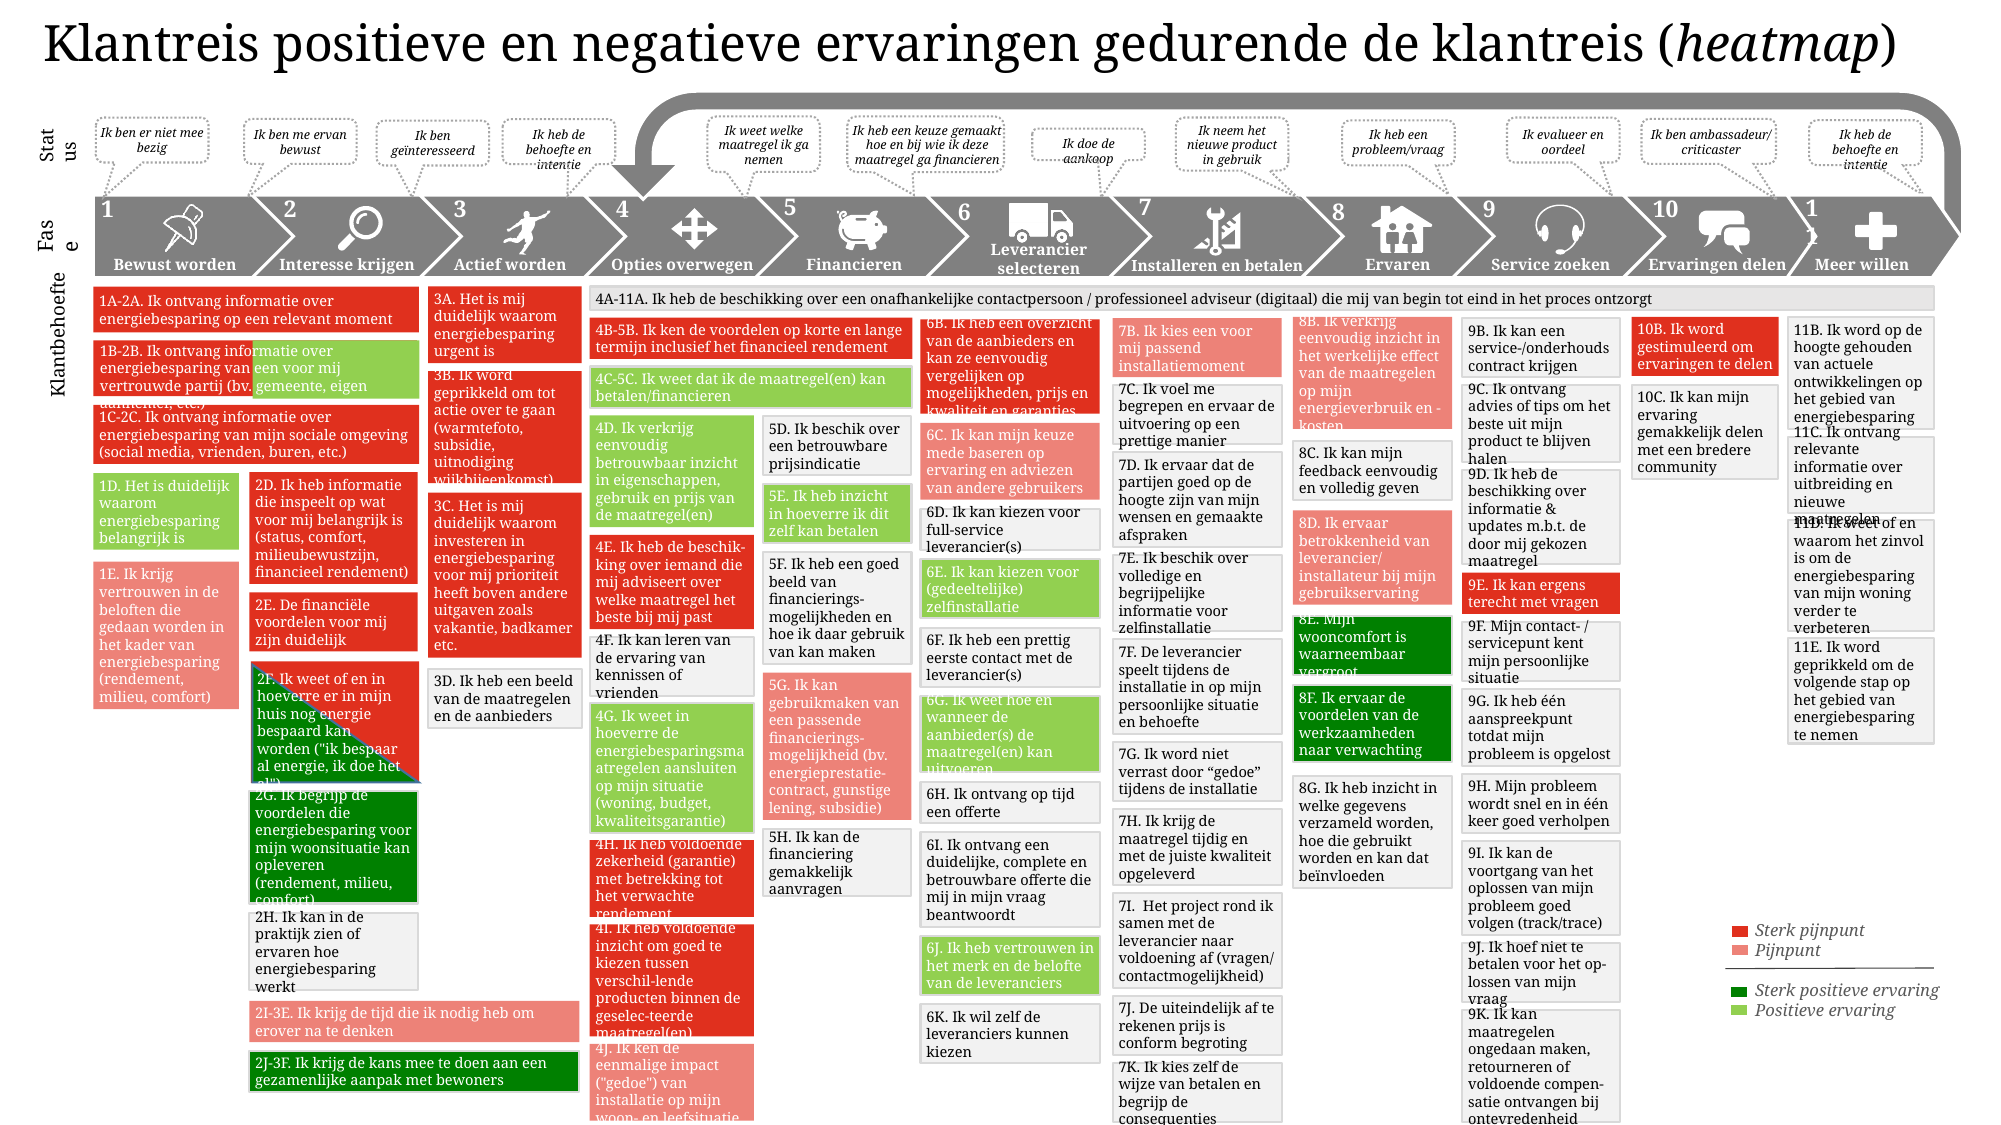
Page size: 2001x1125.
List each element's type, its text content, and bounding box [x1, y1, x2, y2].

text_box 6J. Ik heb vertrouwen in het merk en de belofte van de leveranciers [920, 935, 1100, 995]
text_box 4A-11A. Ik heb de beschikking over een onafhankelijke contactpersoon / professioneel adviseur (digitaal) die mij van begin tot eind in het proces ontzorgt [589, 286, 1934, 311]
text_box [254, 195, 268, 209]
text_box [755, 195, 966, 278]
text_box [706, 115, 822, 200]
text_box 4J. Ik ken de eenmalige impact ("gedoe") van installatie op mijn woon- en leefsituatie [589, 1043, 754, 1121]
text_box 8G. Ik heb inzicht in welke gegevens verzameld worden, hoe die gebruikt worden en kan dat beïnvloeden [1292, 775, 1453, 888]
text_box Klantreis positieve en negatieve ervaringen gedurende de klantreis (heatmap) [28, 3, 1913, 79]
text_box 7E. Ik beschik over volledige en begrijpelijke informatie voor zelfinstallatie [1112, 554, 1282, 632]
text_box [443, 195, 624, 254]
text_box 2E. De financiële voordelen voor mij zijn duidelijk [249, 592, 418, 652]
text_box 6B. Ik heb een overzicht van de aanbieders en kan ze eenvoudig vergelijken op mogelijkheden, prijs en kwaliteit en garanties [920, 319, 1100, 414]
text_box [1221, 212, 1241, 249]
text_box 7J. De uiteindelijk af te rekenen prijs is conform begroting [1112, 995, 1282, 1055]
text_box 9I. Ik kan de voortgang van het oplossen van mijn probleem goed volgen (track/trace) [1462, 840, 1620, 936]
text_box 2F. Ik weet of en in hoeverre er in mijn huis nog energie bespaard kan worden ("ik bespaar al energie, ik doe het al") [242, 662, 420, 800]
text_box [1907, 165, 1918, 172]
text_box 1D. Het is duidelijk waarom energiebesparing belangrijk is [93, 473, 239, 550]
text_box 2H. Ik kan in de praktijk zien of ervaren hoe energiebesparing werkt [249, 913, 418, 990]
text_box [1073, 195, 1151, 255]
text_box [1724, 227, 1750, 255]
text_box 11B. Ik word op de hoogte gehouden van actuele ontwikkelingen op het gebied van energiebesparing [1787, 316, 1934, 429]
text_box 8D. Ik ervaar betrokkenheid van leverancier/ installateur bij mijn gebruikservaring [1292, 510, 1453, 605]
text_box [1341, 119, 1456, 195]
text_box [1623, 195, 1638, 210]
text_box Service zoeken [1477, 254, 1625, 274]
text_box Installeren en betalen [1127, 255, 1325, 275]
text_box 1E. Ik krijg vertrouwen in de beloften die gedaan worden in het kader van energiebesparing (rendement, milieu, comfort) [93, 561, 239, 710]
text_box 6E. Ik kan kiezen voor (gedeeltelijke) zelfinstallatie [920, 559, 1100, 619]
text_box [1808, 119, 1925, 195]
text_box [1371, 205, 1433, 253]
text_box [1646, 195, 1790, 254]
text_box 2D. Ik heb informatie die inspeelt op wat voor mij belangrijk is (status, comfort, milieubewustzijn, financieel rendement) [249, 472, 418, 584]
text_box [926, 251, 952, 278]
text_box [671, 208, 718, 250]
text_box 1C-2C. Ik ontvang informatie over energiebesparing van mijn sociale omgeving (social media, vrienden, buren, etc.) [93, 420, 420, 464]
text_box [501, 118, 617, 199]
text_box Ik doe de aankoop [1036, 161, 1098, 167]
text_box [1698, 210, 1745, 247]
text_box 11D. Ik weet of en waarom het zinvol is om de energiebesparing van mijn woning verder te verbeteren [1787, 520, 1934, 631]
text_box 4B-5B. Ik ken de voordelen op korte en lange termijn inclusief het financieel rendement [589, 317, 913, 359]
text_box [1845, 195, 1961, 255]
text_box [1193, 237, 1210, 249]
text_box Ervaren [1326, 254, 1470, 274]
text_box [243, 117, 358, 198]
text_box 6D. Ik kan kiezen voor full-service leverancier(s) [920, 508, 1100, 551]
text_box [1452, 195, 1663, 278]
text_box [1535, 204, 1585, 255]
text_box 8E. Mijn wooncomfort is waarneembaar vergroot [1292, 615, 1453, 675]
text_box Fase [29, 202, 85, 268]
text_box 6G. Ik weet hoe en wanneer de aanbieder(s) de maatregel(en) kan uitvoeren [920, 695, 1100, 773]
text_box [836, 210, 888, 251]
text_box 6C. Ik kan mijn keuze mede baseren op ervaring en adviezen van andere gebruikers [920, 422, 1100, 500]
text_box 3 [439, 186, 477, 229]
text_box 7G. Ik word niet verrast door “gedoe” tijdens de installatie [1112, 741, 1282, 801]
text_box [1031, 127, 1146, 198]
text_box 4I. Ik heb voldoende inzicht om goed te kiezen tussen verschil-lende producten binnen de geselec-teerde maatregel(en) [589, 924, 754, 1037]
text_box 9F. Mijn contact- / servicepunt kent mijn persoonlijke situatie [1462, 621, 1620, 681]
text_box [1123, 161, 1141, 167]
text_box 11C. Ik ontvang relevante informatie over uitbreiding en nieuwe maatregelen [1787, 436, 1934, 514]
text_box 8F. Ik ervaar de voordelen van de werkzaamheden naar verwachting [1292, 685, 1453, 763]
text_box 6I. Ik ontvang een duidelijke, complete en betrouwbare offerte die mij in mijn vraag beantwoordt [920, 832, 1100, 927]
text_box [1787, 274, 1935, 278]
text_box [1111, 195, 1123, 207]
text_box 9C. Ik ontvang advies of tips om het beste uit mijn product te blijven halen [1462, 385, 1620, 462]
text_box [584, 195, 601, 212]
text_box 4D. Ik verkrijg eenvoudig betrouwbaar inzicht in eigenschappen, gebruik en prijs van de maatregel(en) [589, 415, 754, 528]
text_box [1301, 195, 1493, 278]
text_box [1623, 264, 1788, 278]
text_box [607, 195, 795, 259]
text_box [503, 210, 551, 255]
text_box Klantbehoefte [30, 252, 84, 413]
text_box Leverancier selecteren [952, 240, 1127, 278]
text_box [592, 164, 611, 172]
text_box 2J-3F. Ik krijg de kans mee te doen aan een gezamenlijke aanpak met bewoners [249, 1050, 580, 1092]
text_box [94, 116, 210, 201]
text_box 6F. Ik heb een prettig eerste contact met de leverancier(s) [920, 627, 1100, 687]
text_box 4E. Ik heb de beschik-king over iemand die mij adviseert over welke maatregel het beste bij mij past [589, 534, 754, 630]
text_box 6 [943, 190, 981, 233]
text_box 3C. Het is mij duidelijk waarom investeren in energiebesparing voor mij prioriteit heeft boven andere uitgaven zoals vakantie, badkamer etc. [428, 492, 582, 658]
text_box [338, 206, 383, 251]
picture [1009, 191, 1073, 255]
text_box [1206, 207, 1225, 256]
text_box 9B. Ik kan een service-/onderhoudscontract krijgen [1462, 318, 1621, 378]
text_box 11E. Ik word geprikkeld om de volgende stap op het gebied van energiebesparing te nemen [1787, 637, 1934, 744]
text_box Bewust worden [95, 254, 256, 274]
text_box [1640, 117, 1778, 201]
text_box 3B. Ik word geprikkeld om tot actie over te gaan (warmtefoto, subsidie, uitnodiging wijkbijeenkomst) [428, 371, 582, 484]
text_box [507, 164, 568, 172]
text_box [1174, 116, 1303, 202]
text_box 7H. Ik krijg de maatregel tijdig en met de juiste kwaliteit opgeleverd [1112, 808, 1282, 886]
text_box 8B. Ik verkrijg eenvoudig inzicht in het werkelijke effect van de maatregelen op mijn energieverbruik en -kosten [1292, 316, 1453, 429]
text_box [584, 274, 757, 278]
text_box 9E. Ik kan ergens terecht met vragen [1462, 572, 1620, 614]
text_box 5 [769, 184, 807, 228]
text_box 3D. Ik heb een beeld van de maatregelen en de aanbieders [428, 668, 582, 728]
text_box 9G. Ik heb één aanspreekpunt totdat mijn probleem is opgelost [1462, 688, 1620, 766]
text_box [1855, 211, 1897, 250]
text_box 4C-5C. Ik weet dat ik de maatregel(en) kan betalen/financieren [589, 366, 913, 408]
text_box [1505, 116, 1621, 196]
text_box 1 [86, 186, 124, 229]
text_box Actief worden [400, 254, 620, 274]
text_box 2I-3E. Ik krijg de tijd die ik nodig heb om erover na te denken [249, 1000, 580, 1043]
text_box 9D. Ik heb de beschikking over informatie & updates m.b.t. de door mij gekozen maatregel [1462, 470, 1620, 565]
text_box 11 [1790, 186, 1845, 257]
text_box 7D. Ik ervaar dat de partijen goed op de hoogte zijn van mijn wensen en gemaakte afspraken [1112, 452, 1282, 547]
text_box [253, 268, 422, 278]
text_box 9J. Ik hoef niet te betalen voor het op-lossen van mijn vraag [1462, 943, 1620, 1003]
text_box [419, 195, 439, 215]
text_box 4 [601, 186, 639, 229]
text_box 5D. Ik beschik over een betrouwbare prijsindicatie [762, 416, 912, 476]
text_box 7K. Ik kies zelf de wijze van betalen en begrijp de consequenties [1112, 1062, 1282, 1122]
text_box 1A-2A. Ik ontvang informatie over energiebesparing op een relevant moment [93, 286, 419, 333]
text_box 3A. Het is mij duidelijk waarom energiebesparing urgent is [428, 286, 582, 364]
text_box Financieren [791, 254, 917, 274]
text_box [845, 115, 1006, 197]
text_box 6H. Ik ontvang op tijd een offerte [920, 781, 1100, 823]
text_box 10 [1638, 186, 1698, 229]
text_box 5H. Ik kan de financiering gemakkelijk aanvragen [762, 828, 912, 897]
text_box 9 [1468, 186, 1506, 229]
text_box 7B. Ik kies een voor mij passend installatiemoment [1112, 318, 1282, 378]
text_box [1133, 195, 1342, 255]
text_box [375, 119, 491, 198]
text_box [926, 195, 943, 212]
text_box Interesse krijgen [263, 254, 400, 274]
text_box 7 [1123, 184, 1162, 228]
text_box 1B-2B. Ik ontvang informatie over energiebesparing van een voor mij vertrouwde partij (bv. gemeente, eigen aannemer, etc.) [85, 334, 427, 420]
text_box 6K. Ik wil zelf de leveranciers kunnen kiezen [920, 1004, 1100, 1064]
text_box 7I. Het project rond ik samen met de leverancier naar voldoening af (vragen/ contactmogelijkheid) [1112, 893, 1282, 988]
text_box 7C. Ik voel me begrepen en ervaar de uitvoering op een prettige manier [1112, 385, 1282, 445]
text_box [93, 195, 294, 278]
text_box [963, 195, 1009, 240]
text_box 4F. Ik kan leren van de ervaring van kennissen of vrienden [589, 636, 754, 696]
text_box Opties overwegen [620, 254, 772, 274]
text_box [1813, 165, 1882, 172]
text_box [611, 91, 1963, 236]
text_box 8 [1317, 190, 1356, 233]
text_box 10B. Ik word gestimuleerd om ervaringen te delen [1631, 316, 1779, 376]
text_box 9H. Mijn probleem wordt snel en in één keer goed verholpen [1462, 773, 1620, 833]
text_box 8C. Ik kan mijn feedback eenvoudig en volledig geven [1292, 440, 1453, 500]
text_box Sterk pijnpunt Pijnpunt Sterk positieve ervaring Positieve ervaring [1740, 912, 1961, 1028]
text_box [419, 274, 586, 278]
text_box 5G. Ik kan gebruikmaken van een passende financierings-mogelijkheid (bv. energieprestatie-contract, gunstige lening, subsidie) [762, 672, 912, 820]
text_box 9K. Ik kan maatregelen ongedaan maken, retourneren of voldoende compen-satie ontvangen bij ontevredenheid [1462, 1010, 1620, 1123]
text_box Status [30, 105, 84, 178]
text_box 4G. Ik weet in hoeverre de energiebesparingsmaatregelen aansluiten op mijn situatie (woning, budget, kwaliteitsgarantie) [589, 703, 754, 833]
text_box 5E. Ik heb inzicht in hoeverre ik dit zelf kan betalen [762, 484, 912, 543]
text_box 10C. Ik kan mijn ervaring gemakkelijk delen met een bredere community [1631, 384, 1779, 479]
text_box 4H. Ik heb voldoende zekerheid (garantie) met betrekking tot het verwachte rendement [589, 840, 754, 917]
text_box 5F. Ik heb een goed beeld van financierings-mogelijkheden en hoe ik daar gebruik van kan maken [762, 551, 912, 664]
text_box Meer willen [1776, 254, 1948, 274]
text_box [277, 195, 460, 254]
text_box Ervaringen delen [1636, 254, 1776, 274]
text_box 2 [268, 186, 307, 229]
text_box 7F. De leverancier speelt tijdens de installatie in op mijn persoonlijke situatie en behoefte [1112, 639, 1282, 734]
text_box 2G. Ik begrijp de voordelen die energiebesparing voor mijn woonsituatie kan opleveren (rendement, milieu, comfort) [249, 800, 418, 904]
picture [159, 204, 207, 252]
